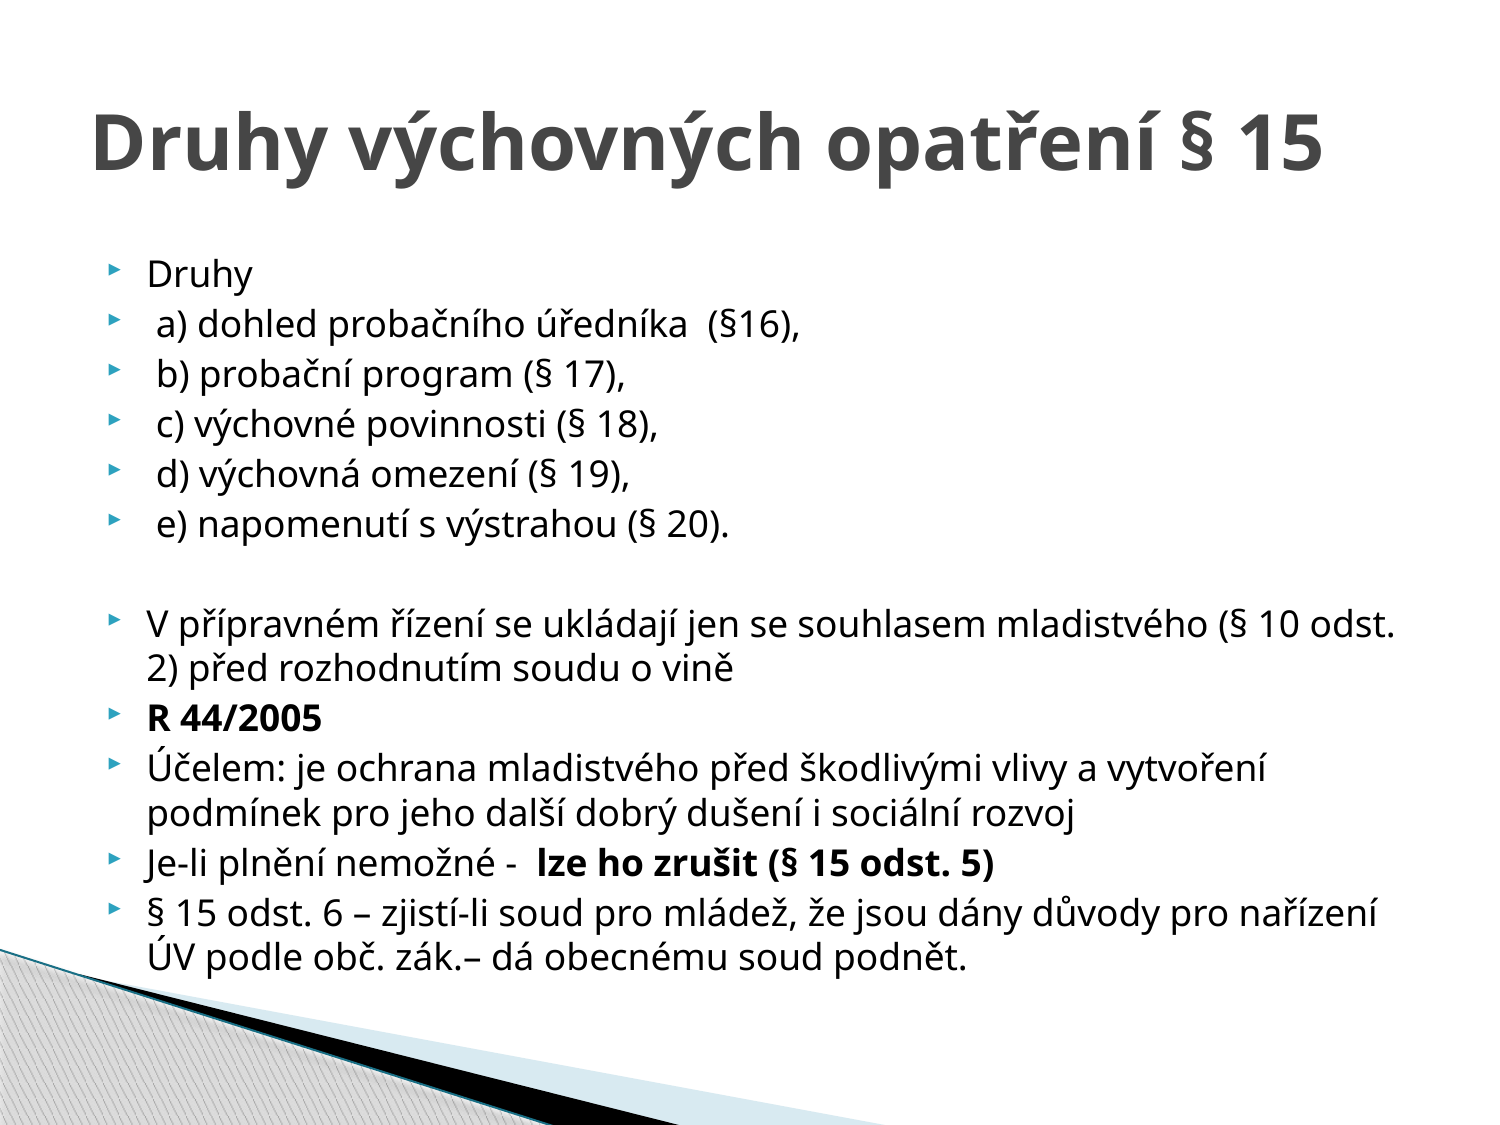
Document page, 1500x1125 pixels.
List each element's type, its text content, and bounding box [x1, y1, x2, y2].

list Druhy a) dohled probačního úředníka (§16), b) probační program (§ 17), c) výchovné povinnosti (§ 18), d) výchovná omezení (§ 19), e) napomenutí s výstrahou (§ 20). V přípravném řízení se ukládají jen se souhlasem mladistvého (§ 10 odst. 2) před rozhodnutím soudu o vině R 44/2005 Účelem: je ochrana mladistvého před škodlivými vlivy a vytvoření podmínek pro jeho další dobrý dušení i sociální rozvoj Je-li plnění nemožné - lze ho zrušit (§ 15 odst. 5) § 15 odst. 6 – zjistí-li soud pro mládež, že jsou dány důvody pro nařízení ÚV podle obč. zák.– dá obecnému soud podnět. [75, 243, 1425, 986]
title Druhy výchovných opatření § 15 [75, 45, 1425, 233]
